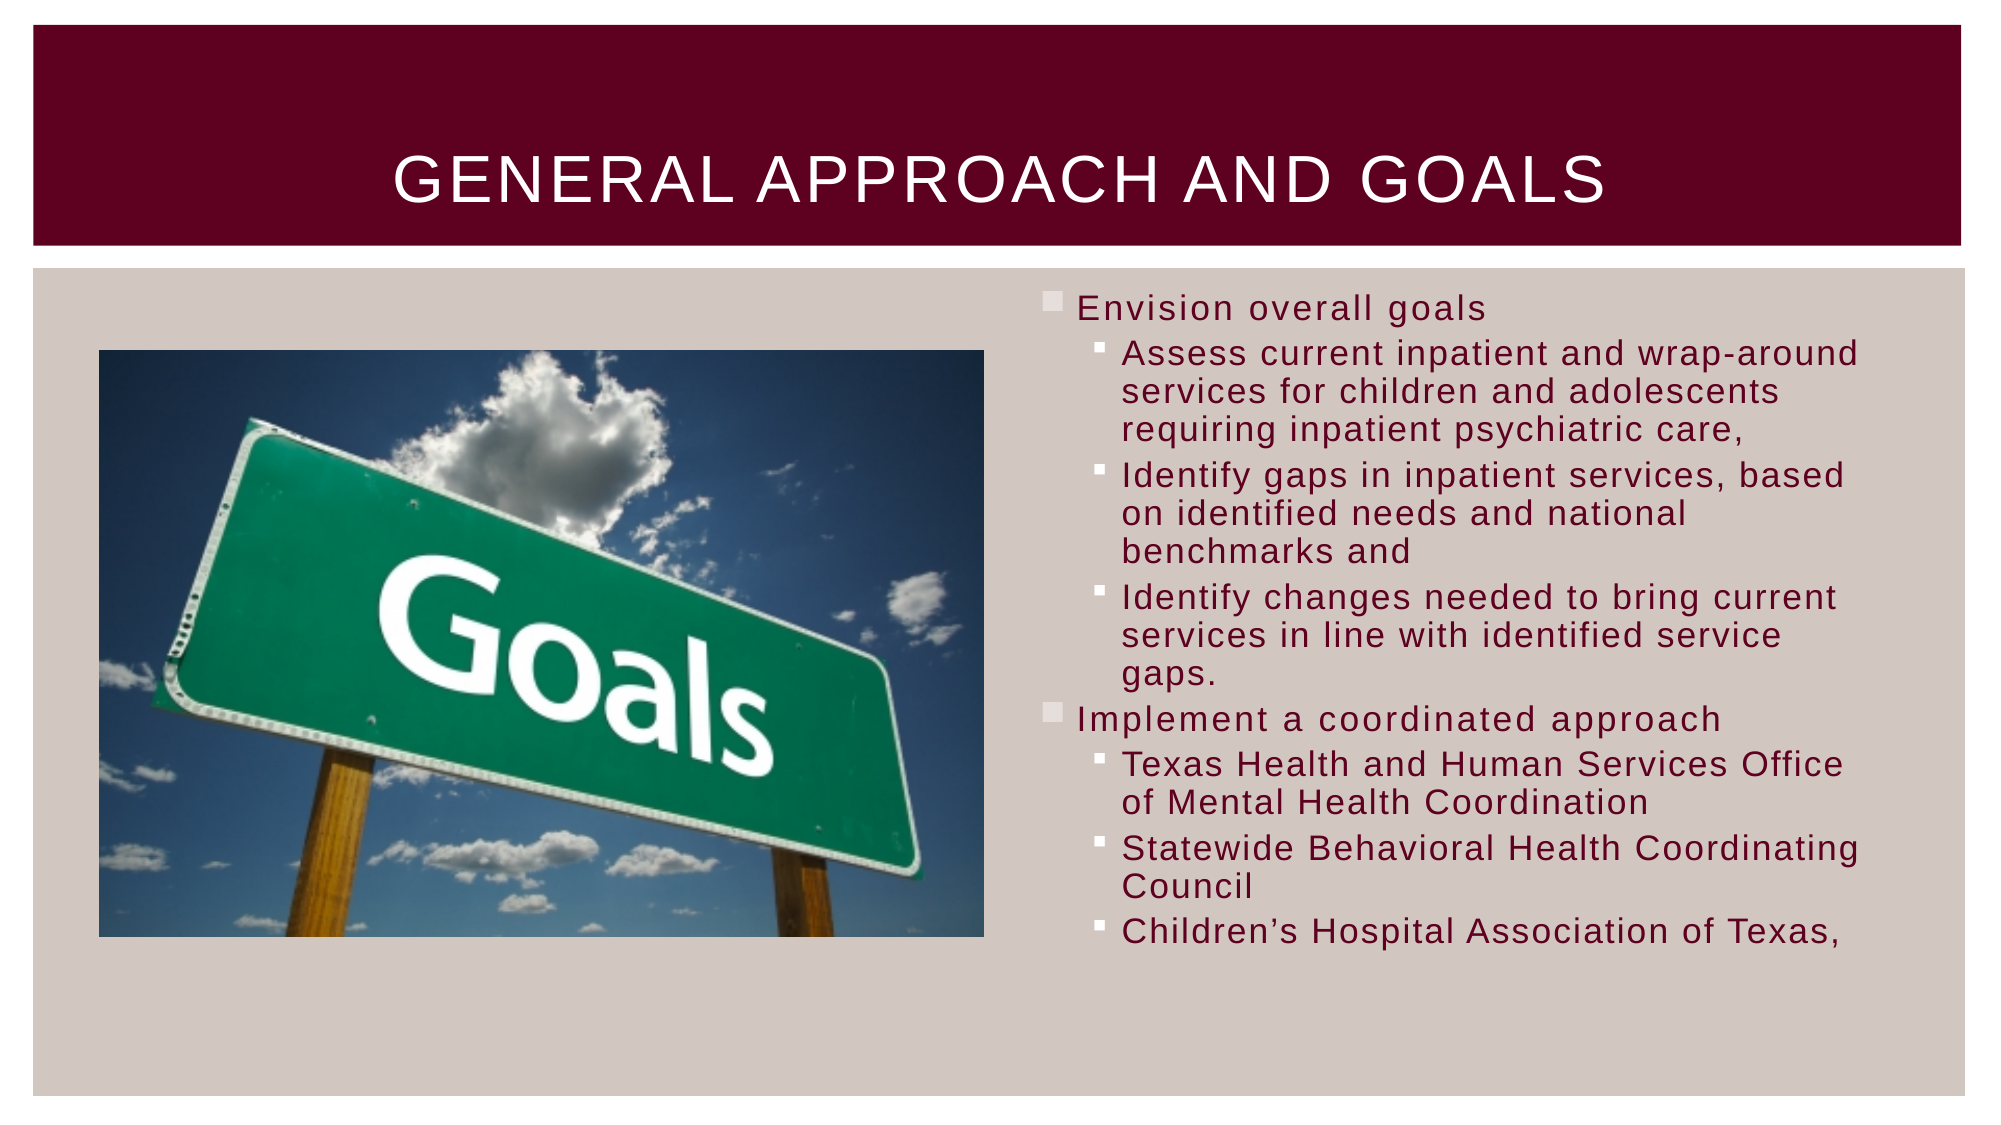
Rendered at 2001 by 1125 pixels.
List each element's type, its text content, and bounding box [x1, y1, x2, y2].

list Envision overall goals Assess current inpatient and wrap-around services for children and adolescents requiring inpatient psychiatric care, Identify gaps in inpatient services, based on identified needs and national benchmarks and Identify changes needed to bring current services in line with identified service gaps. Implement a coordinated approach Texas Health and Human Services Office of Mental Health Coordination Statewide Behavioral Health Coordinating Council Children’s Hospital Association of Texas, [1016, 281, 1900, 1005]
picture [99, 350, 984, 937]
title general approach and Goals [83, 58, 1917, 232]
